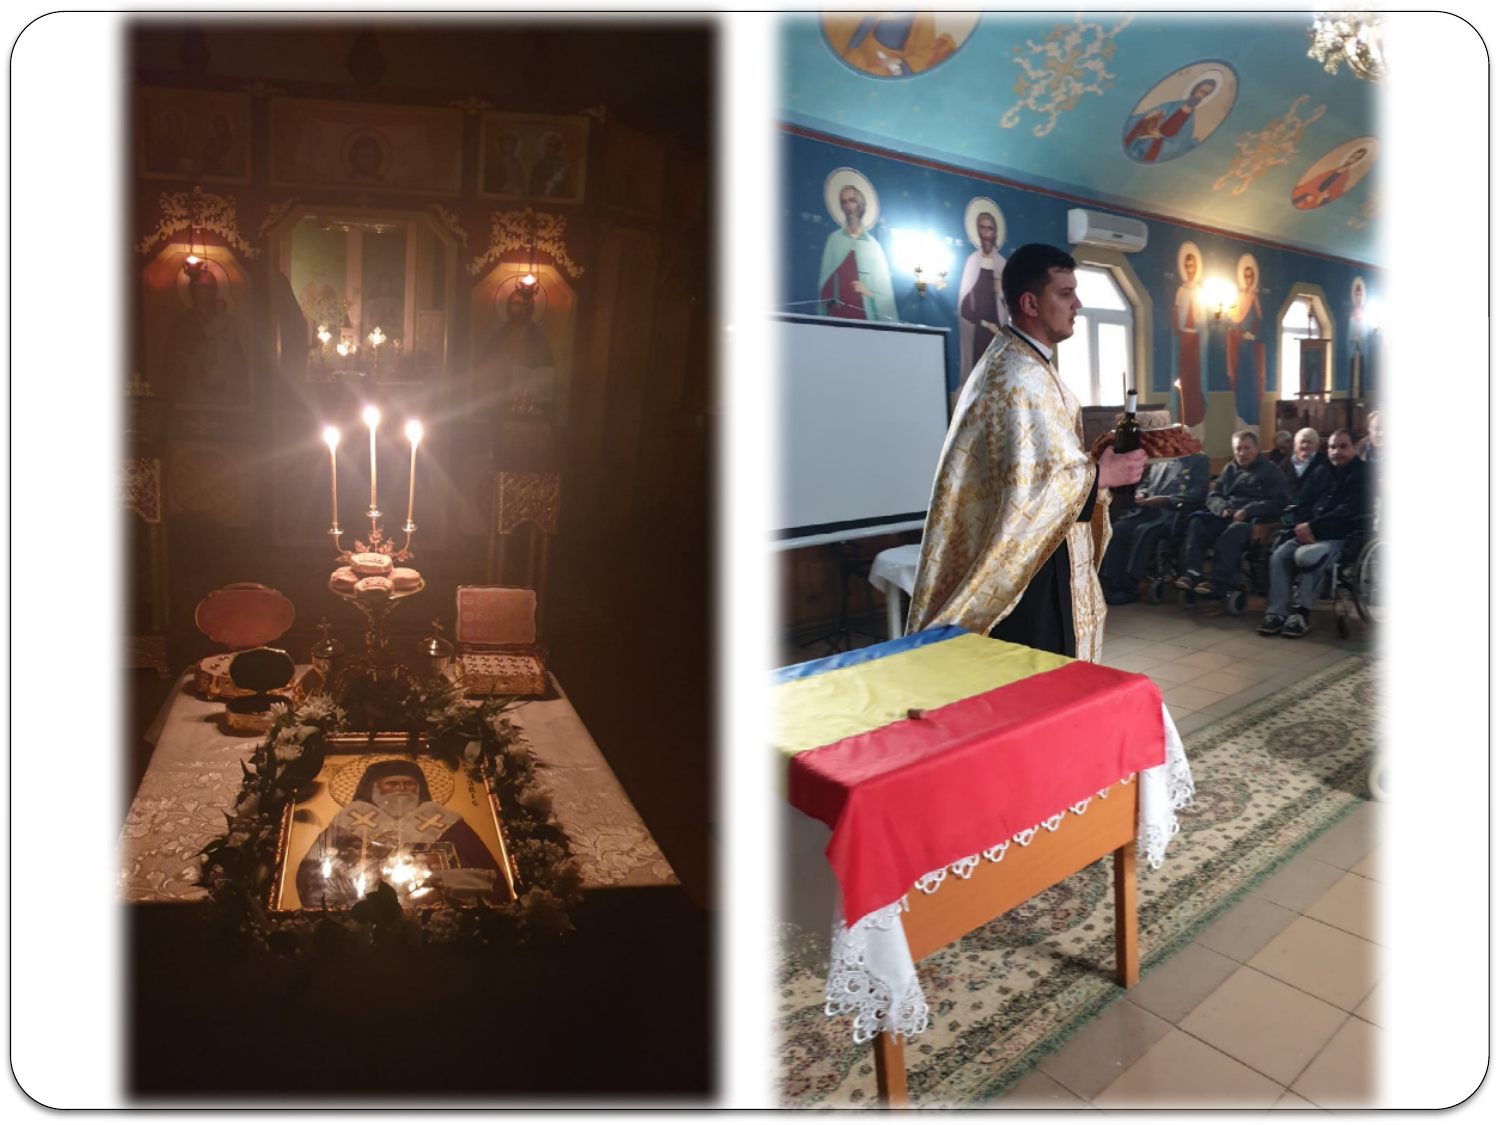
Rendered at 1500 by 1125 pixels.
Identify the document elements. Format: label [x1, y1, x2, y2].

picture [761, 0, 1395, 1125]
picture [105, 0, 739, 1125]
